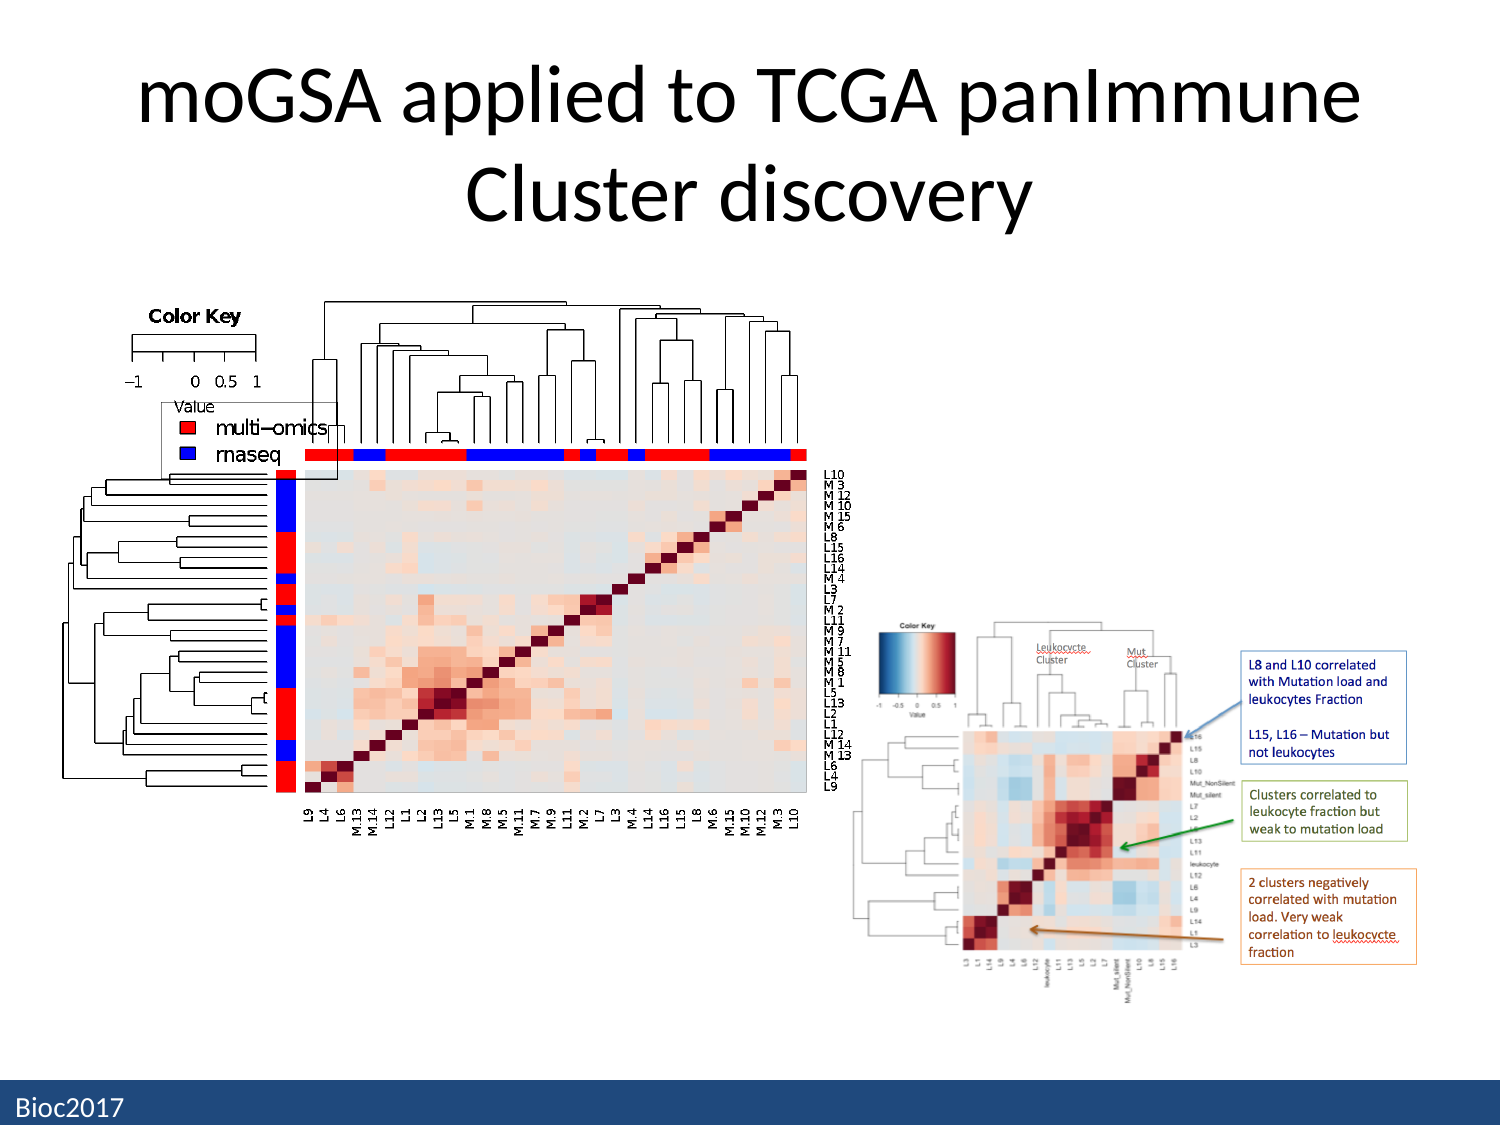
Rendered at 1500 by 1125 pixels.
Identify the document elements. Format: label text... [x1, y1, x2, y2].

text_box Bioc2017 aedin@jimmy.harvard.edu @AedinCulhane [0, 1080, 1500, 1125]
title moGSA applied to TCGA panImmune Cluster discovery [75, 45, 1425, 233]
picture [54, 296, 1457, 1036]
